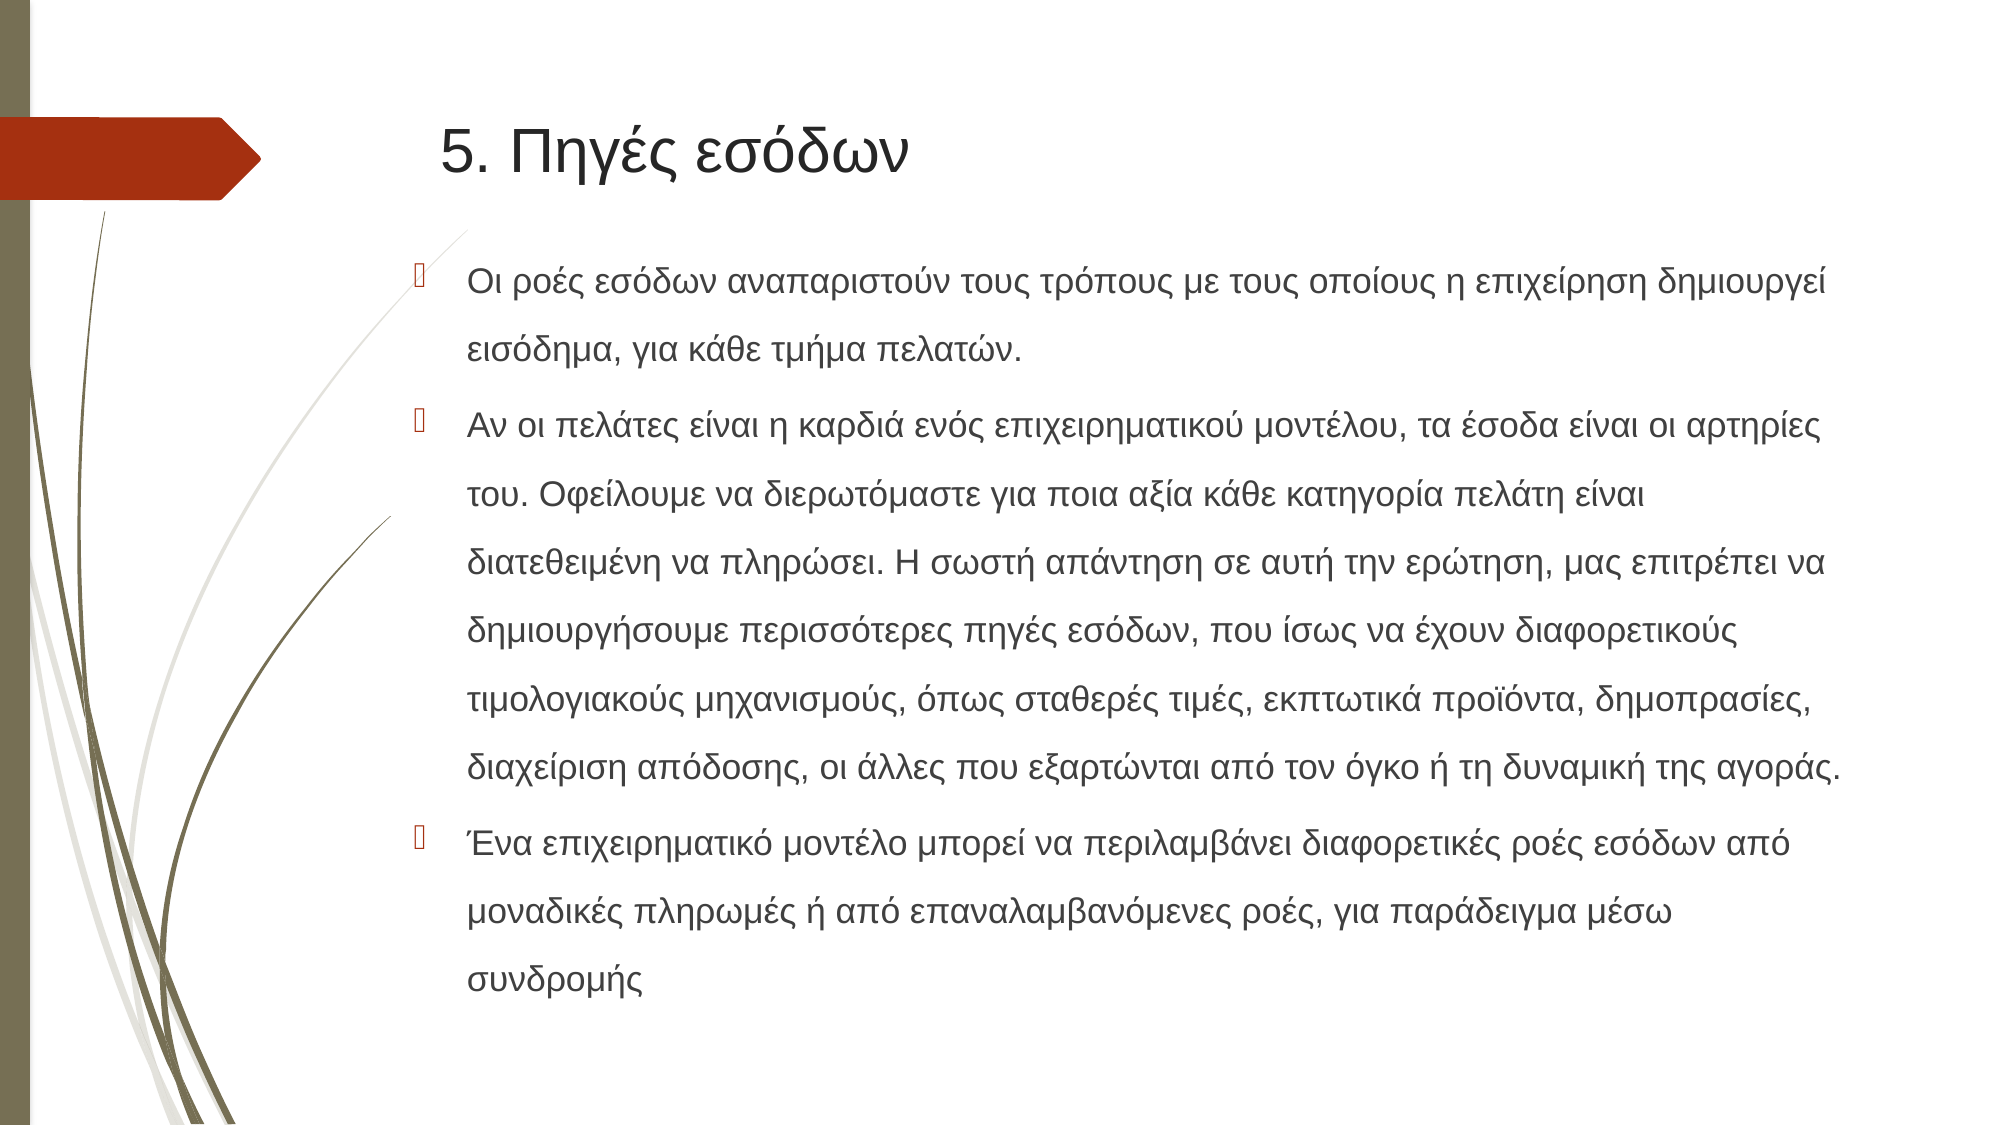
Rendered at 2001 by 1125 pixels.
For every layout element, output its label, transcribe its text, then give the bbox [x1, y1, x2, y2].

title 5. Πηγές εσόδων [425, 102, 1888, 313]
list Οι ροές εσόδων αναπαριστούν τους τρόπους με τους οποίους η επιχείρηση δημιουργεί εισόδημα, για κάθε τμήμα πελατών. Αν οι πελάτες είναι η καρδιά ενός επιχειρηματικού μοντέλου, τα έσοδα είναι οι αρτηρίες του. Οφείλουμε να διερωτόμαστε για ποια αξία κάθε κατηγορία πελάτη είναι διατεθειμένη να πληρώσει. Η σωστή απάντηση σε αυτή την ερώτηση, μας επιτρέπει να δημιουργήσουμε περισσότερες πηγές εσόδων, που ίσως να έχουν διαφορετικούς τιμολογιακούς μηχανισμούς, όπως σταθερές τιμές, εκπτωτικά προϊόντα, δημοπρασίες, διαχείριση απόδοσης, οι άλλες που εξαρτώνται από τον όγκο ή τη δυναμική της αγοράς. Ένα επιχειρηματικό μοντέλο μπορεί να περιλαμβάνει διαφορετικές ροές εσόδων από μοναδικές πληρωμές ή από επαναλαμβανόμενες ροές, για παράδειγμα μέσω συνδρομής [398, 224, 1861, 1043]
